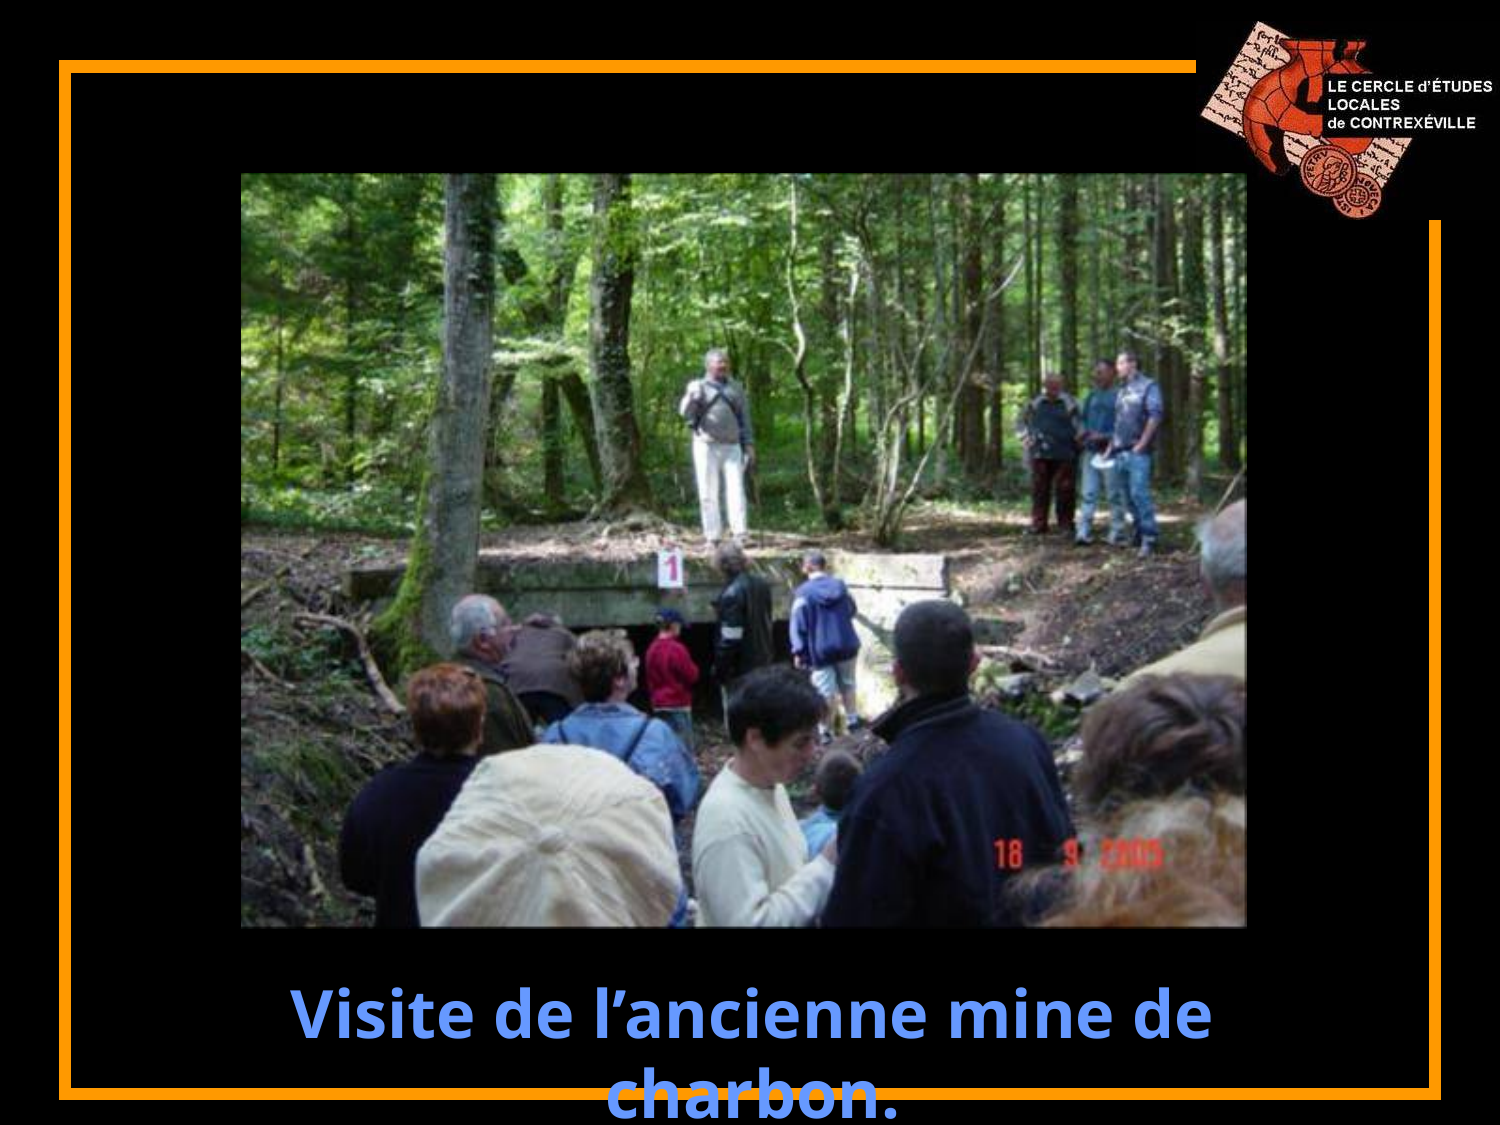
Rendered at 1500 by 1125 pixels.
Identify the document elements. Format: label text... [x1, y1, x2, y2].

text_box [64, 66, 1436, 1094]
picture [241, 21, 1500, 929]
text_box Visite de l’ancienne mine de charbon. [165, 964, 1341, 1125]
